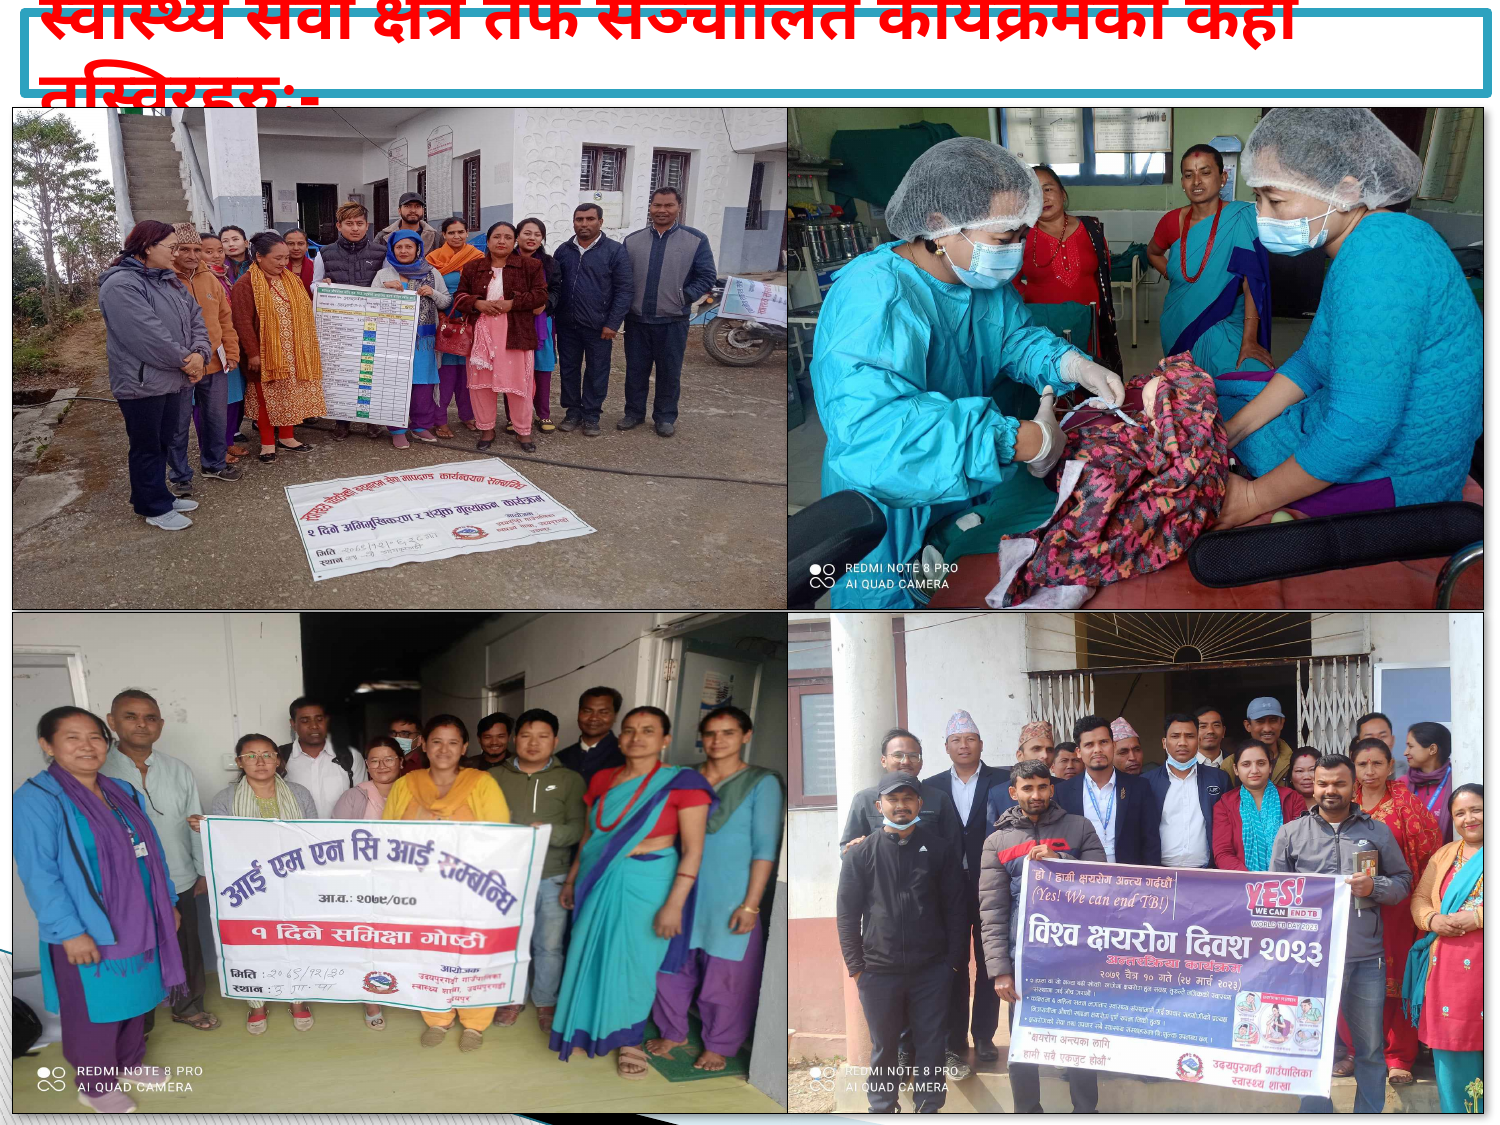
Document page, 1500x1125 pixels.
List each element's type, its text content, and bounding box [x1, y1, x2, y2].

text_box स्वास्थ्य सेवा क्षेत्र तर्फ सञ्चालित कार्यक्रमको केही तस्विरहरुः- [20, 8, 1492, 98]
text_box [12, 107, 1484, 1113]
picture [787, 612, 1483, 1113]
